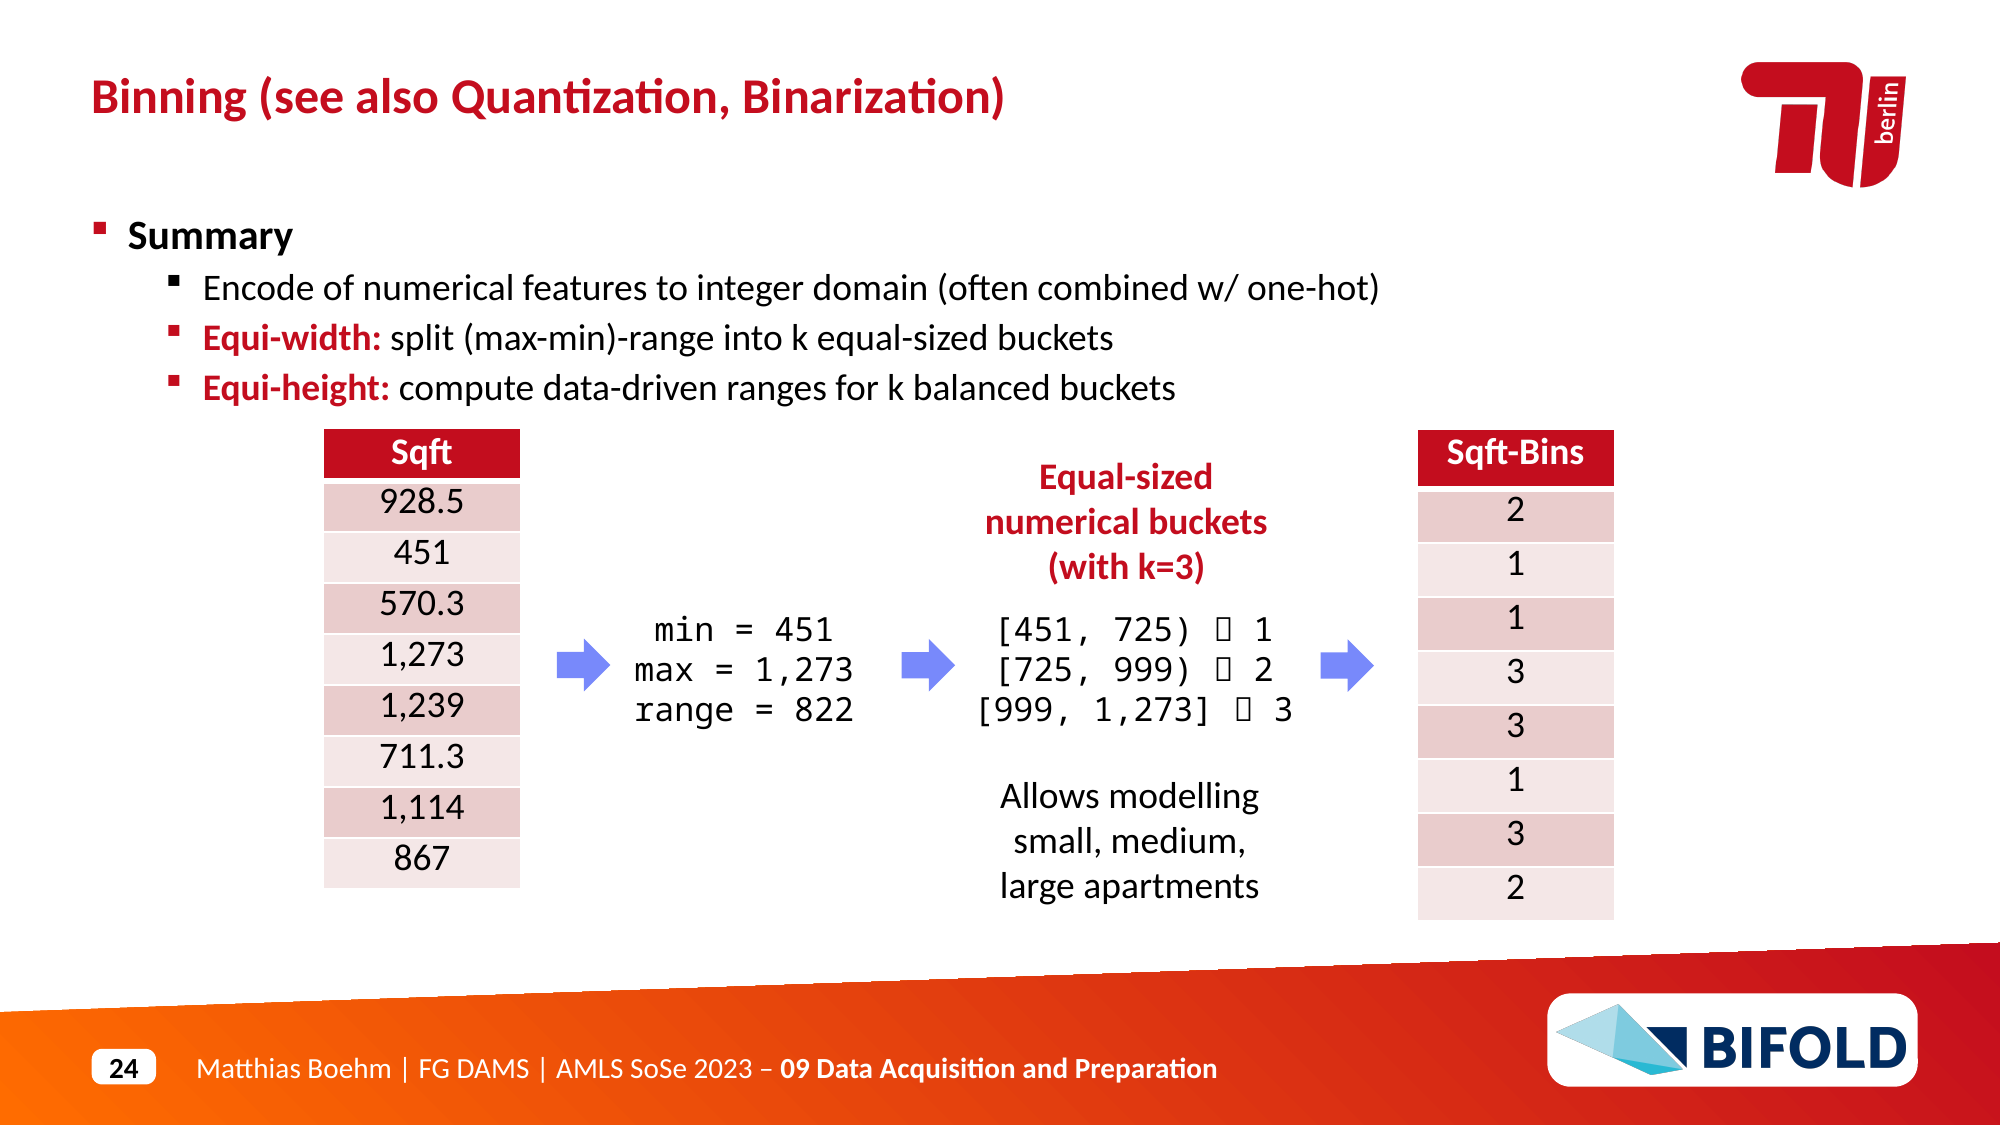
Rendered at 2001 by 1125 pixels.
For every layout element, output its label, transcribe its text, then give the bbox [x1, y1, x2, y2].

text_box min = 451 max = 1,273 range = 822 [606, 600, 882, 735]
text_box [451, 725)  1 [725, 999)  2 [999, 1,273]  3 [956, 600, 1311, 735]
table_cell 711.3 [324, 737, 520, 786]
text_box Allows modelling small, medium, large apartments [979, 763, 1281, 914]
table_cell 2 [1418, 492, 1614, 542]
text_box [901, 637, 956, 693]
list Binning (see also Quantization, Binarization) [91, 65, 1455, 183]
text_box [1319, 637, 1375, 694]
table_cell 928.5 [324, 484, 520, 531]
table_cell 2 [1418, 868, 1614, 920]
table_cell 451 [324, 533, 520, 582]
table_cell 1,239 [324, 686, 520, 735]
picture [1556, 1004, 1906, 1075]
table_cell 3 [1418, 652, 1614, 704]
table_header Sqft-Bins [1418, 430, 1614, 486]
table_cell 3 [1418, 706, 1614, 758]
picture [1741, 62, 1906, 188]
table_cell 1,114 [324, 788, 520, 837]
table_cell 1 [1418, 760, 1614, 812]
list Summary Encode of numerical features to integer domain (often combined w/ one-hot) Equi-width: split (max-min)-range into k equal-sized buckets Equi-height: compute data-driven ranges for k balanced buckets [90, 208, 1908, 948]
text_box [556, 637, 612, 693]
table_cell 867 [324, 839, 520, 888]
text_box Equal-sized numerical buckets (with k=3) [971, 444, 1281, 595]
table_header Sqft [324, 429, 520, 478]
table_cell 1 [1418, 598, 1614, 650]
table_cell 1 [1418, 544, 1614, 596]
table_cell 570.3 [324, 584, 520, 633]
table_cell 1,273 [324, 635, 520, 684]
table_cell 3 [1418, 814, 1614, 866]
